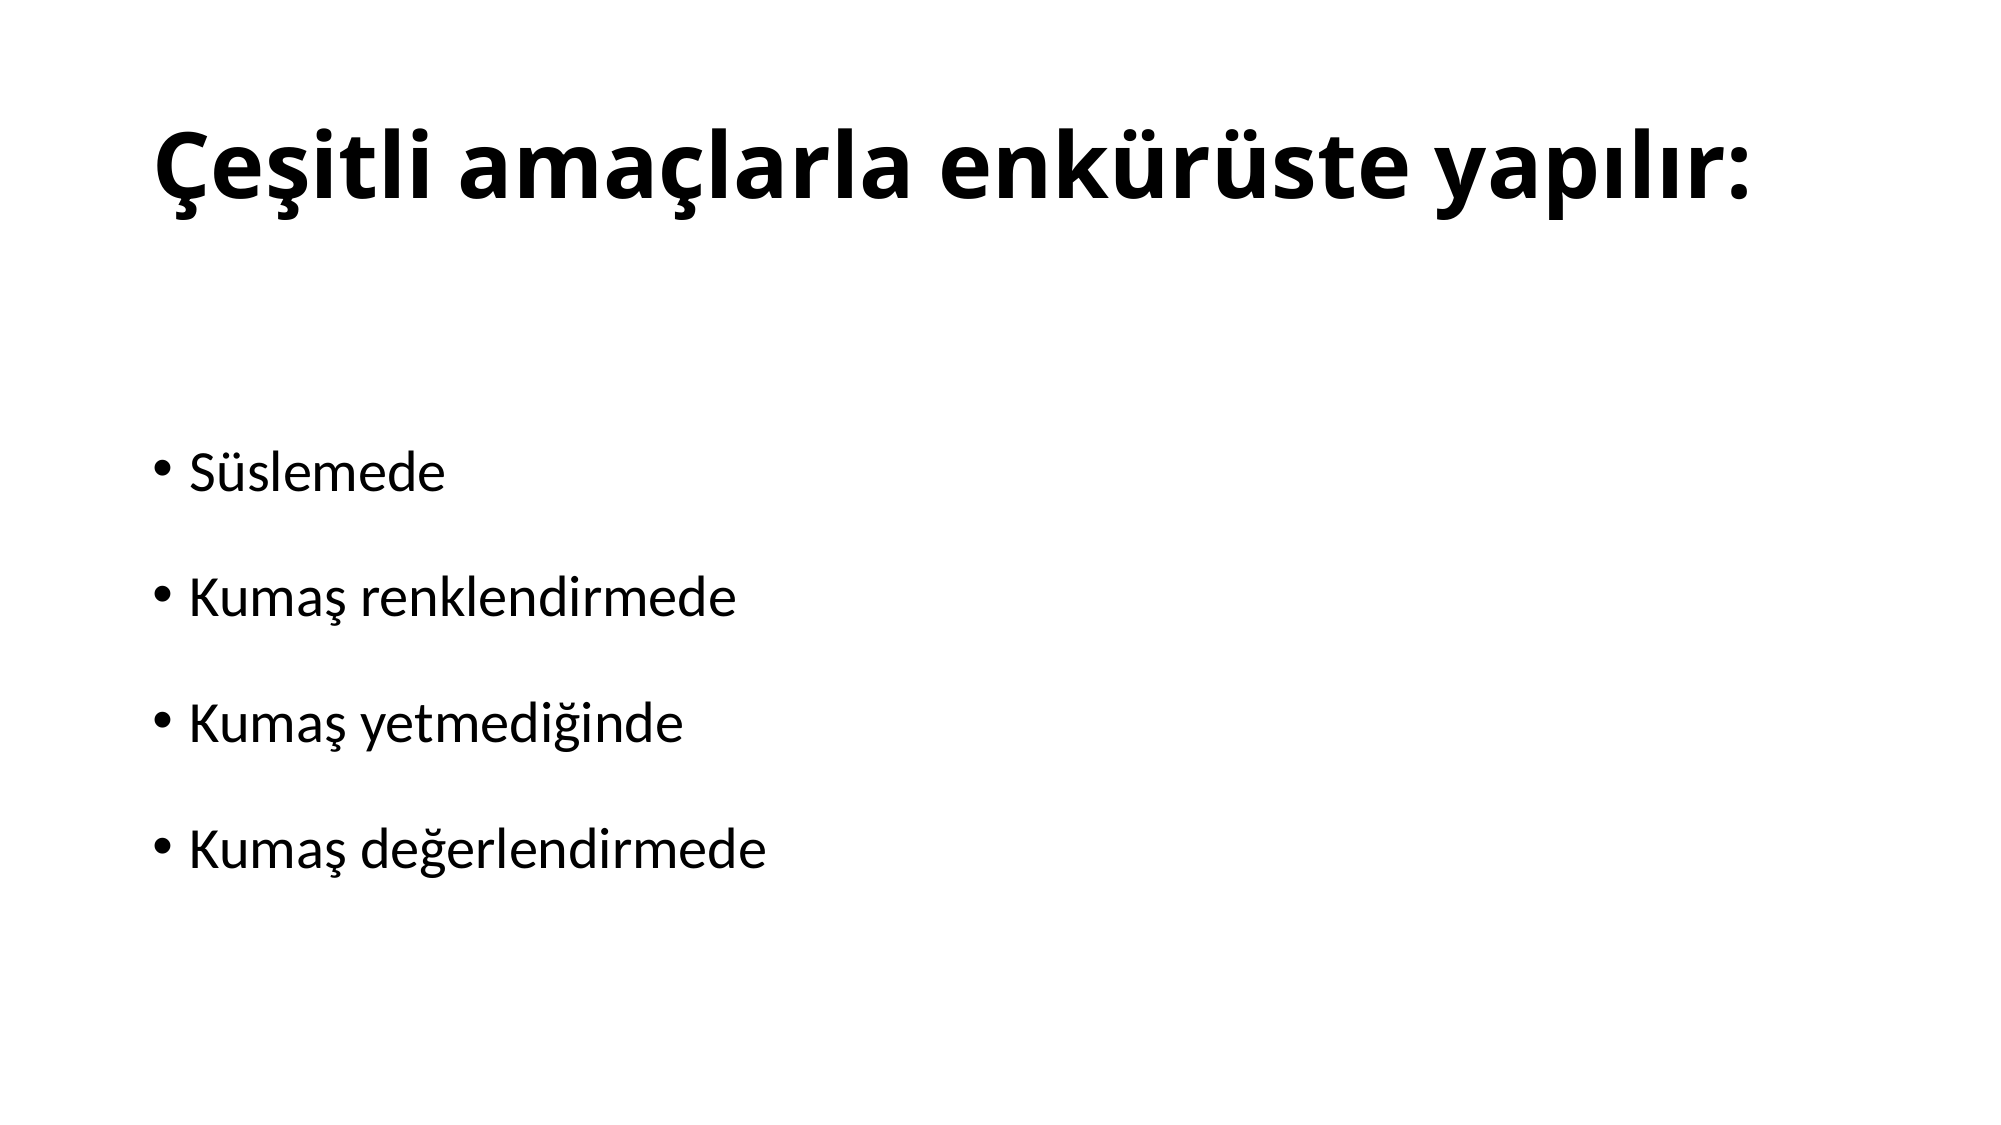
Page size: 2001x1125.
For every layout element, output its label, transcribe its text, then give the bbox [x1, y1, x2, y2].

title Çeşitli amaçlarla enkürüste yapılır: [137, 59, 1863, 278]
list Süslemede Kumaş renklendirmede Kumaş yetmediğinde Kumaş değerlendirmede [137, 299, 1863, 1014]
